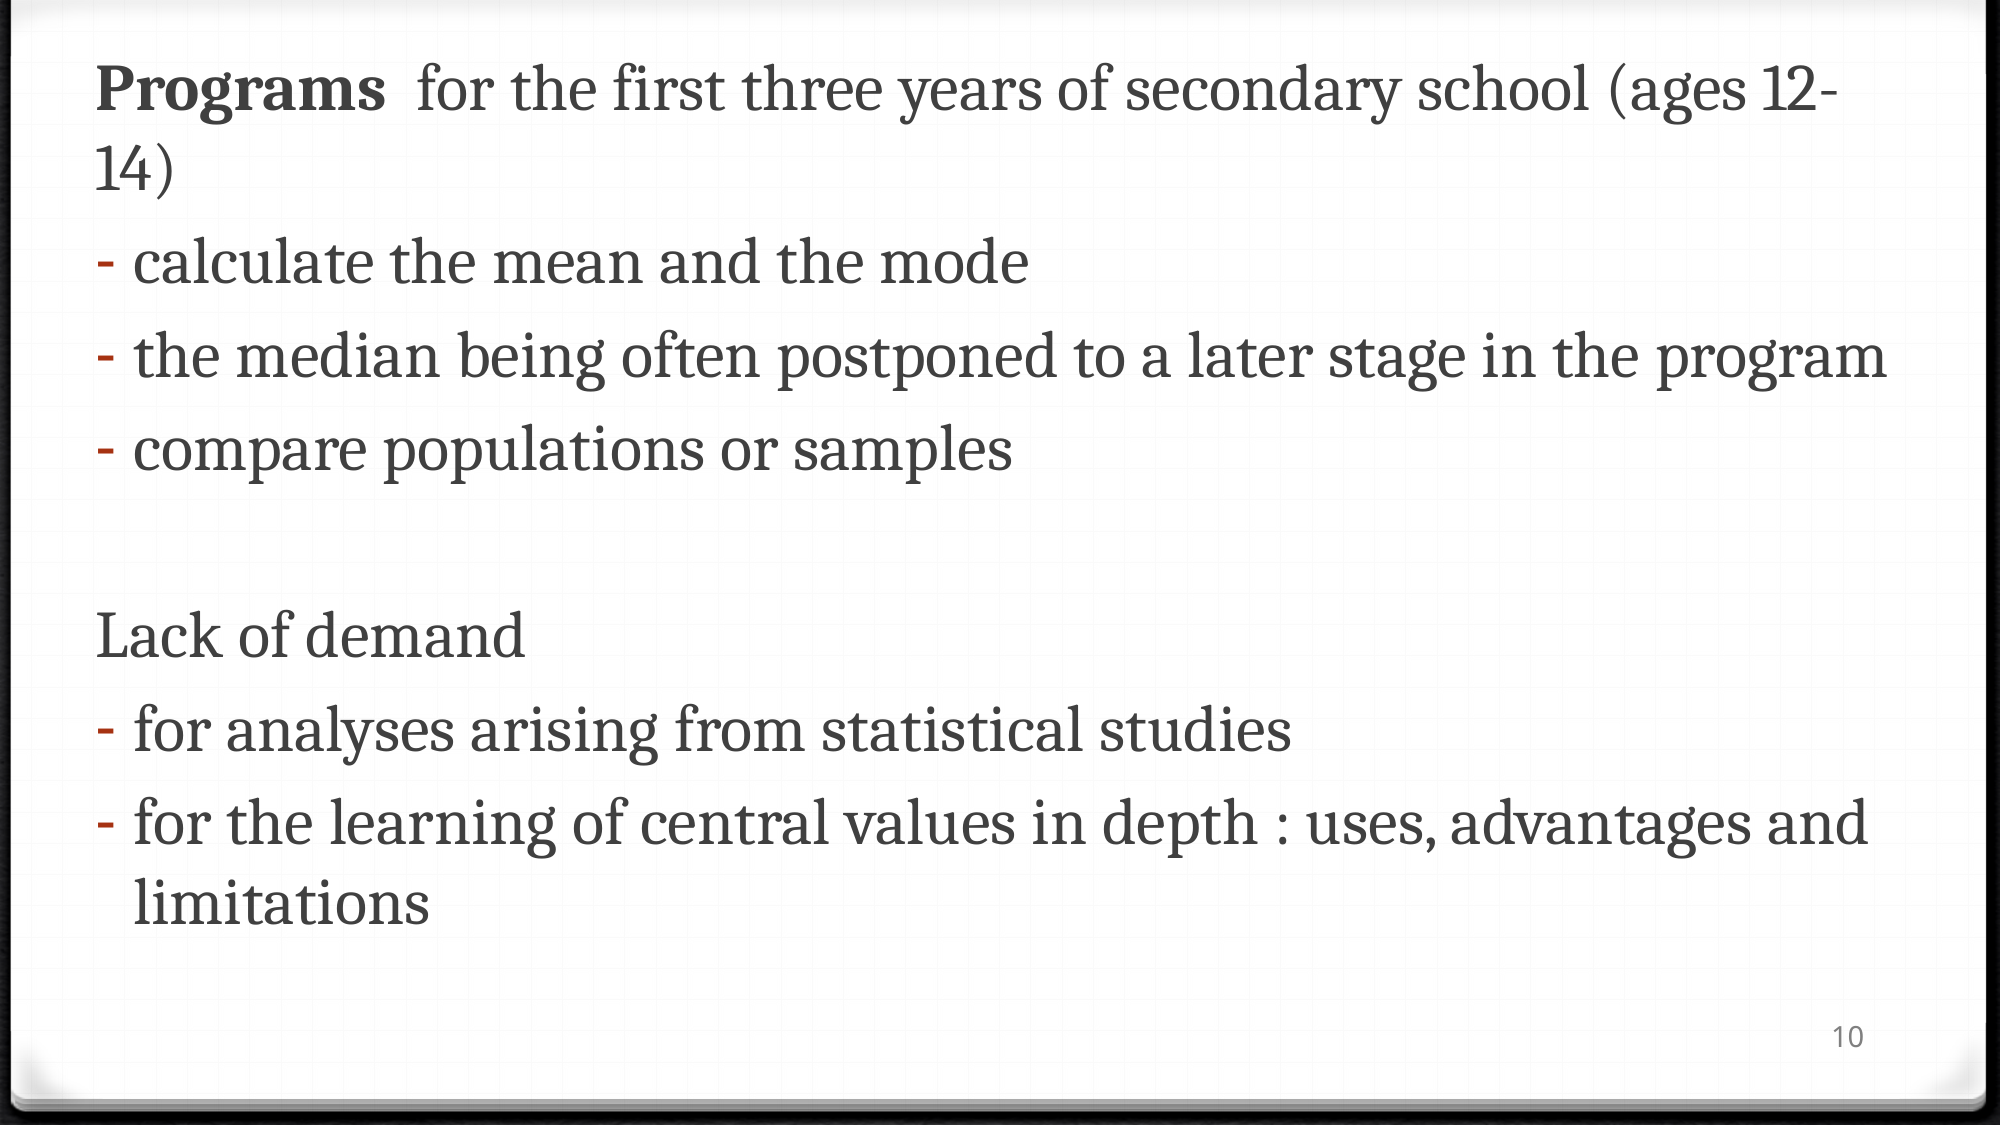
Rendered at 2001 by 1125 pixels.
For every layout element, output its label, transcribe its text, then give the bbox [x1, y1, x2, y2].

slide_number 10 [1412, 1008, 1880, 1069]
list Programs for the first three years of secondary school (ages 12-14) calculate the mean and the mode the median being often postponed to a later stage in the program compare populations or samples Lack of demand for analyses arising from statistical studies for the learning of central values in depth : uses, advantages and limitations [80, 36, 1931, 987]
picture [0, 0, 2000, 1125]
